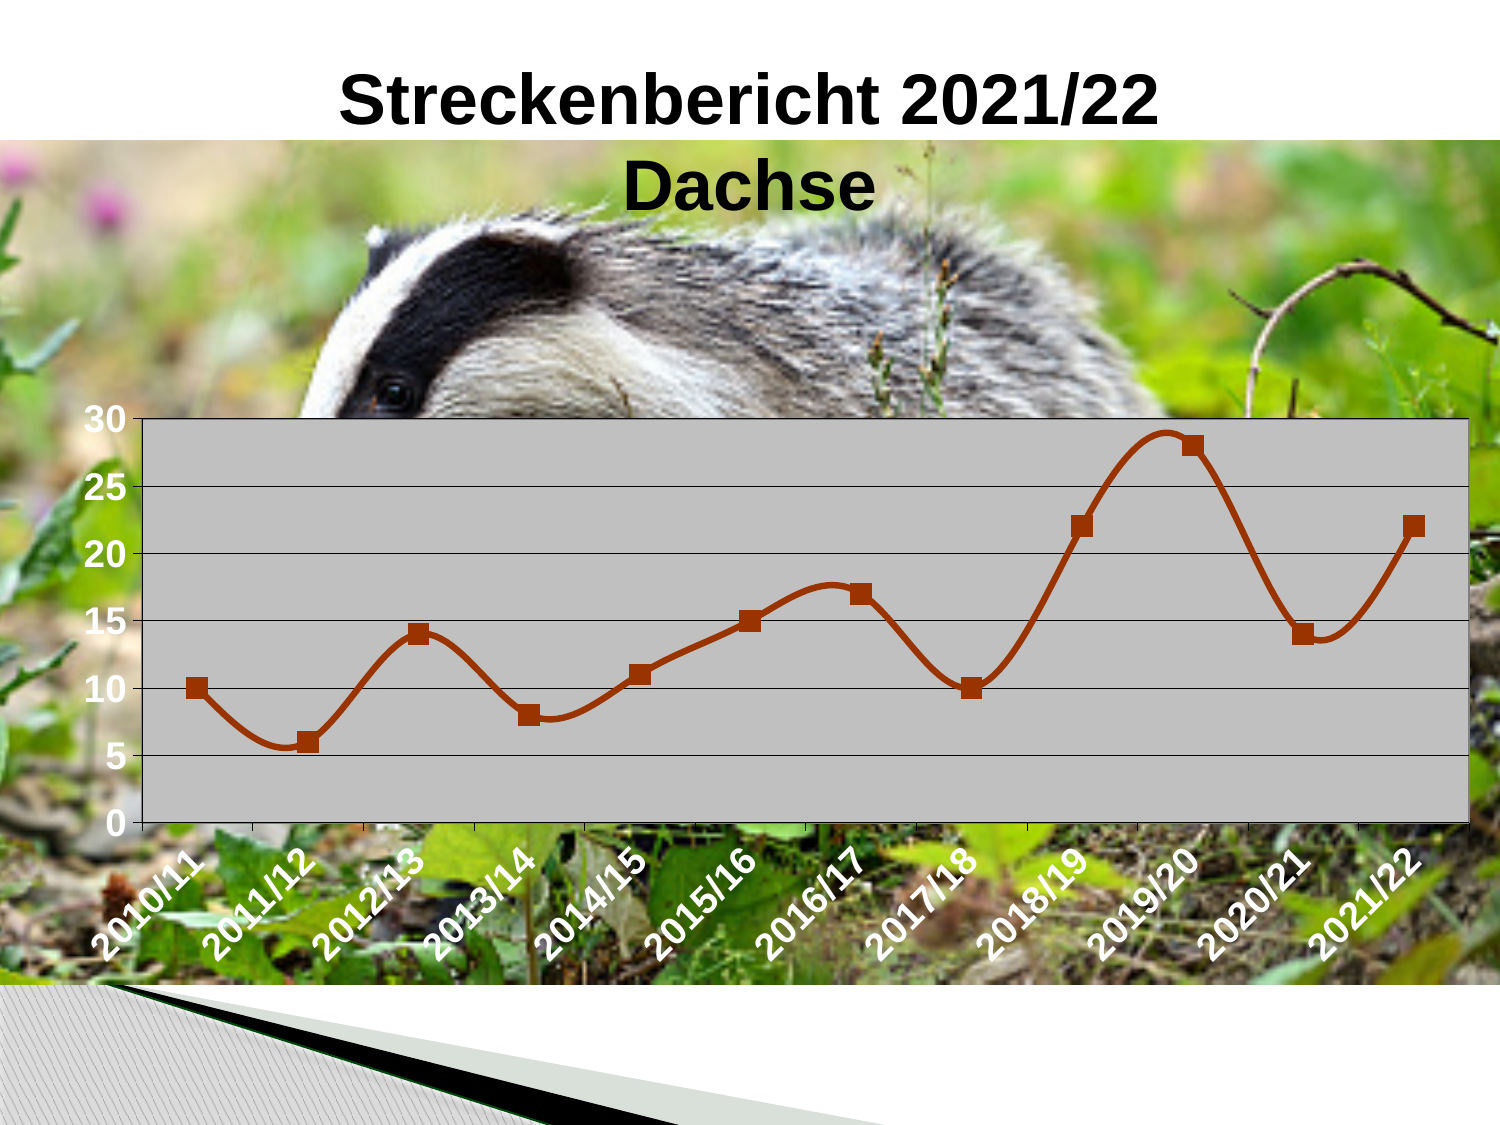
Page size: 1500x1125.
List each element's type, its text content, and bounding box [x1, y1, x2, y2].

picture [0, 140, 1500, 985]
title Streckenbericht 2021/22 Dachse [75, 45, 1425, 140]
chart [5, 373, 1485, 985]
